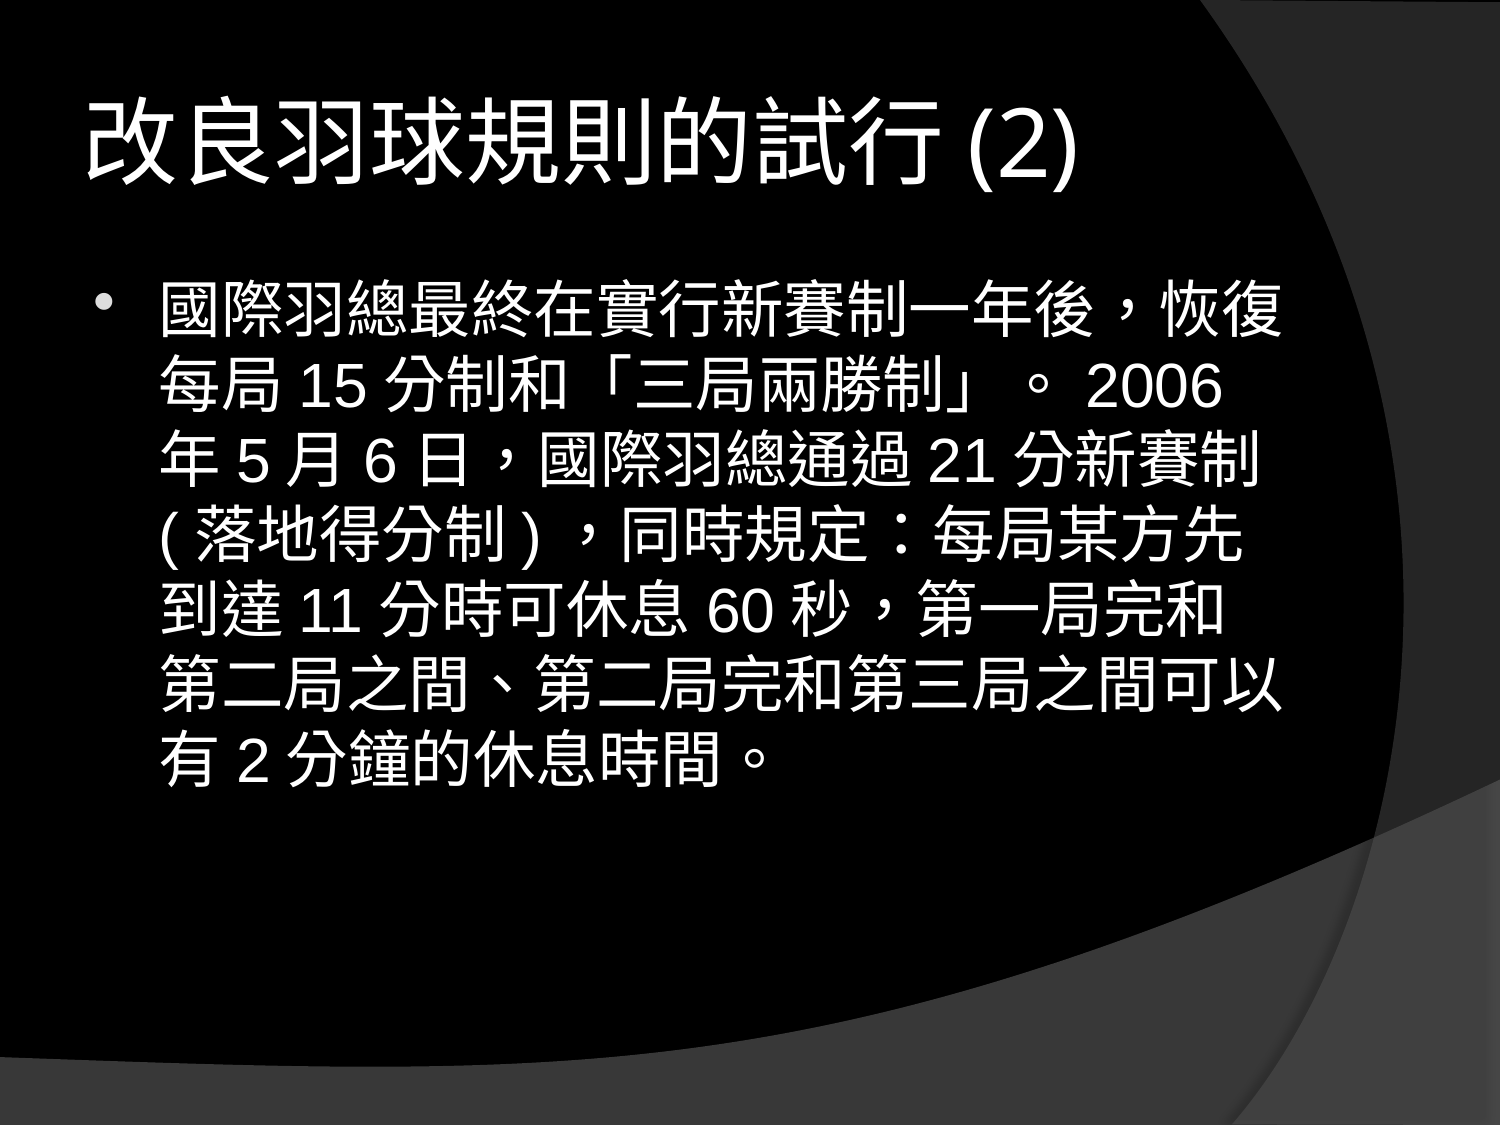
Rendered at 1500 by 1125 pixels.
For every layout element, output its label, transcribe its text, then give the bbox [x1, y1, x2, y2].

list 國際羽總最終在實行新賽制一年後，恢復每局15分制和「三局兩勝制」。2006年5月6日，國際羽總通過21分新賽制(落地得分制)，同時規定：每局某方先到達11分時可休息60秒，第一局完和第二局之間、第二局完和第三局之間可以有2分鐘的休息時間。 [75, 262, 1300, 1005]
title 改良羽球規則的試行(2) [75, 45, 1300, 233]
